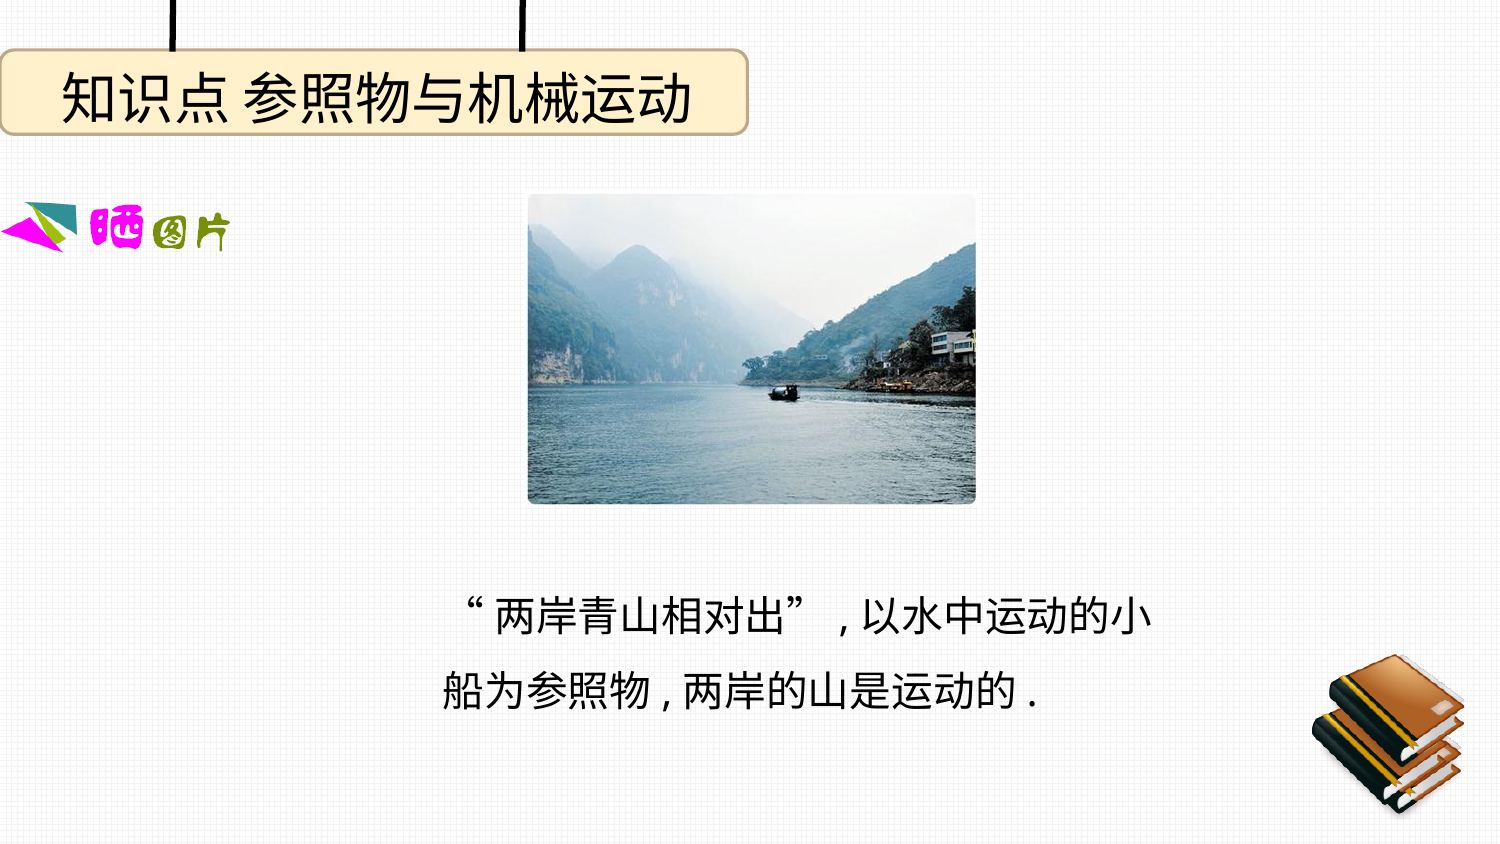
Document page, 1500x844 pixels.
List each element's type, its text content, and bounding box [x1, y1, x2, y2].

picture [524, 190, 980, 506]
text_box “两岸青山相对出”,以水中运动的小船为参照物,两岸的山是运动的. [427, 557, 1178, 722]
picture [1307, 647, 1467, 821]
picture [0, 175, 262, 271]
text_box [0, 0, 748, 135]
